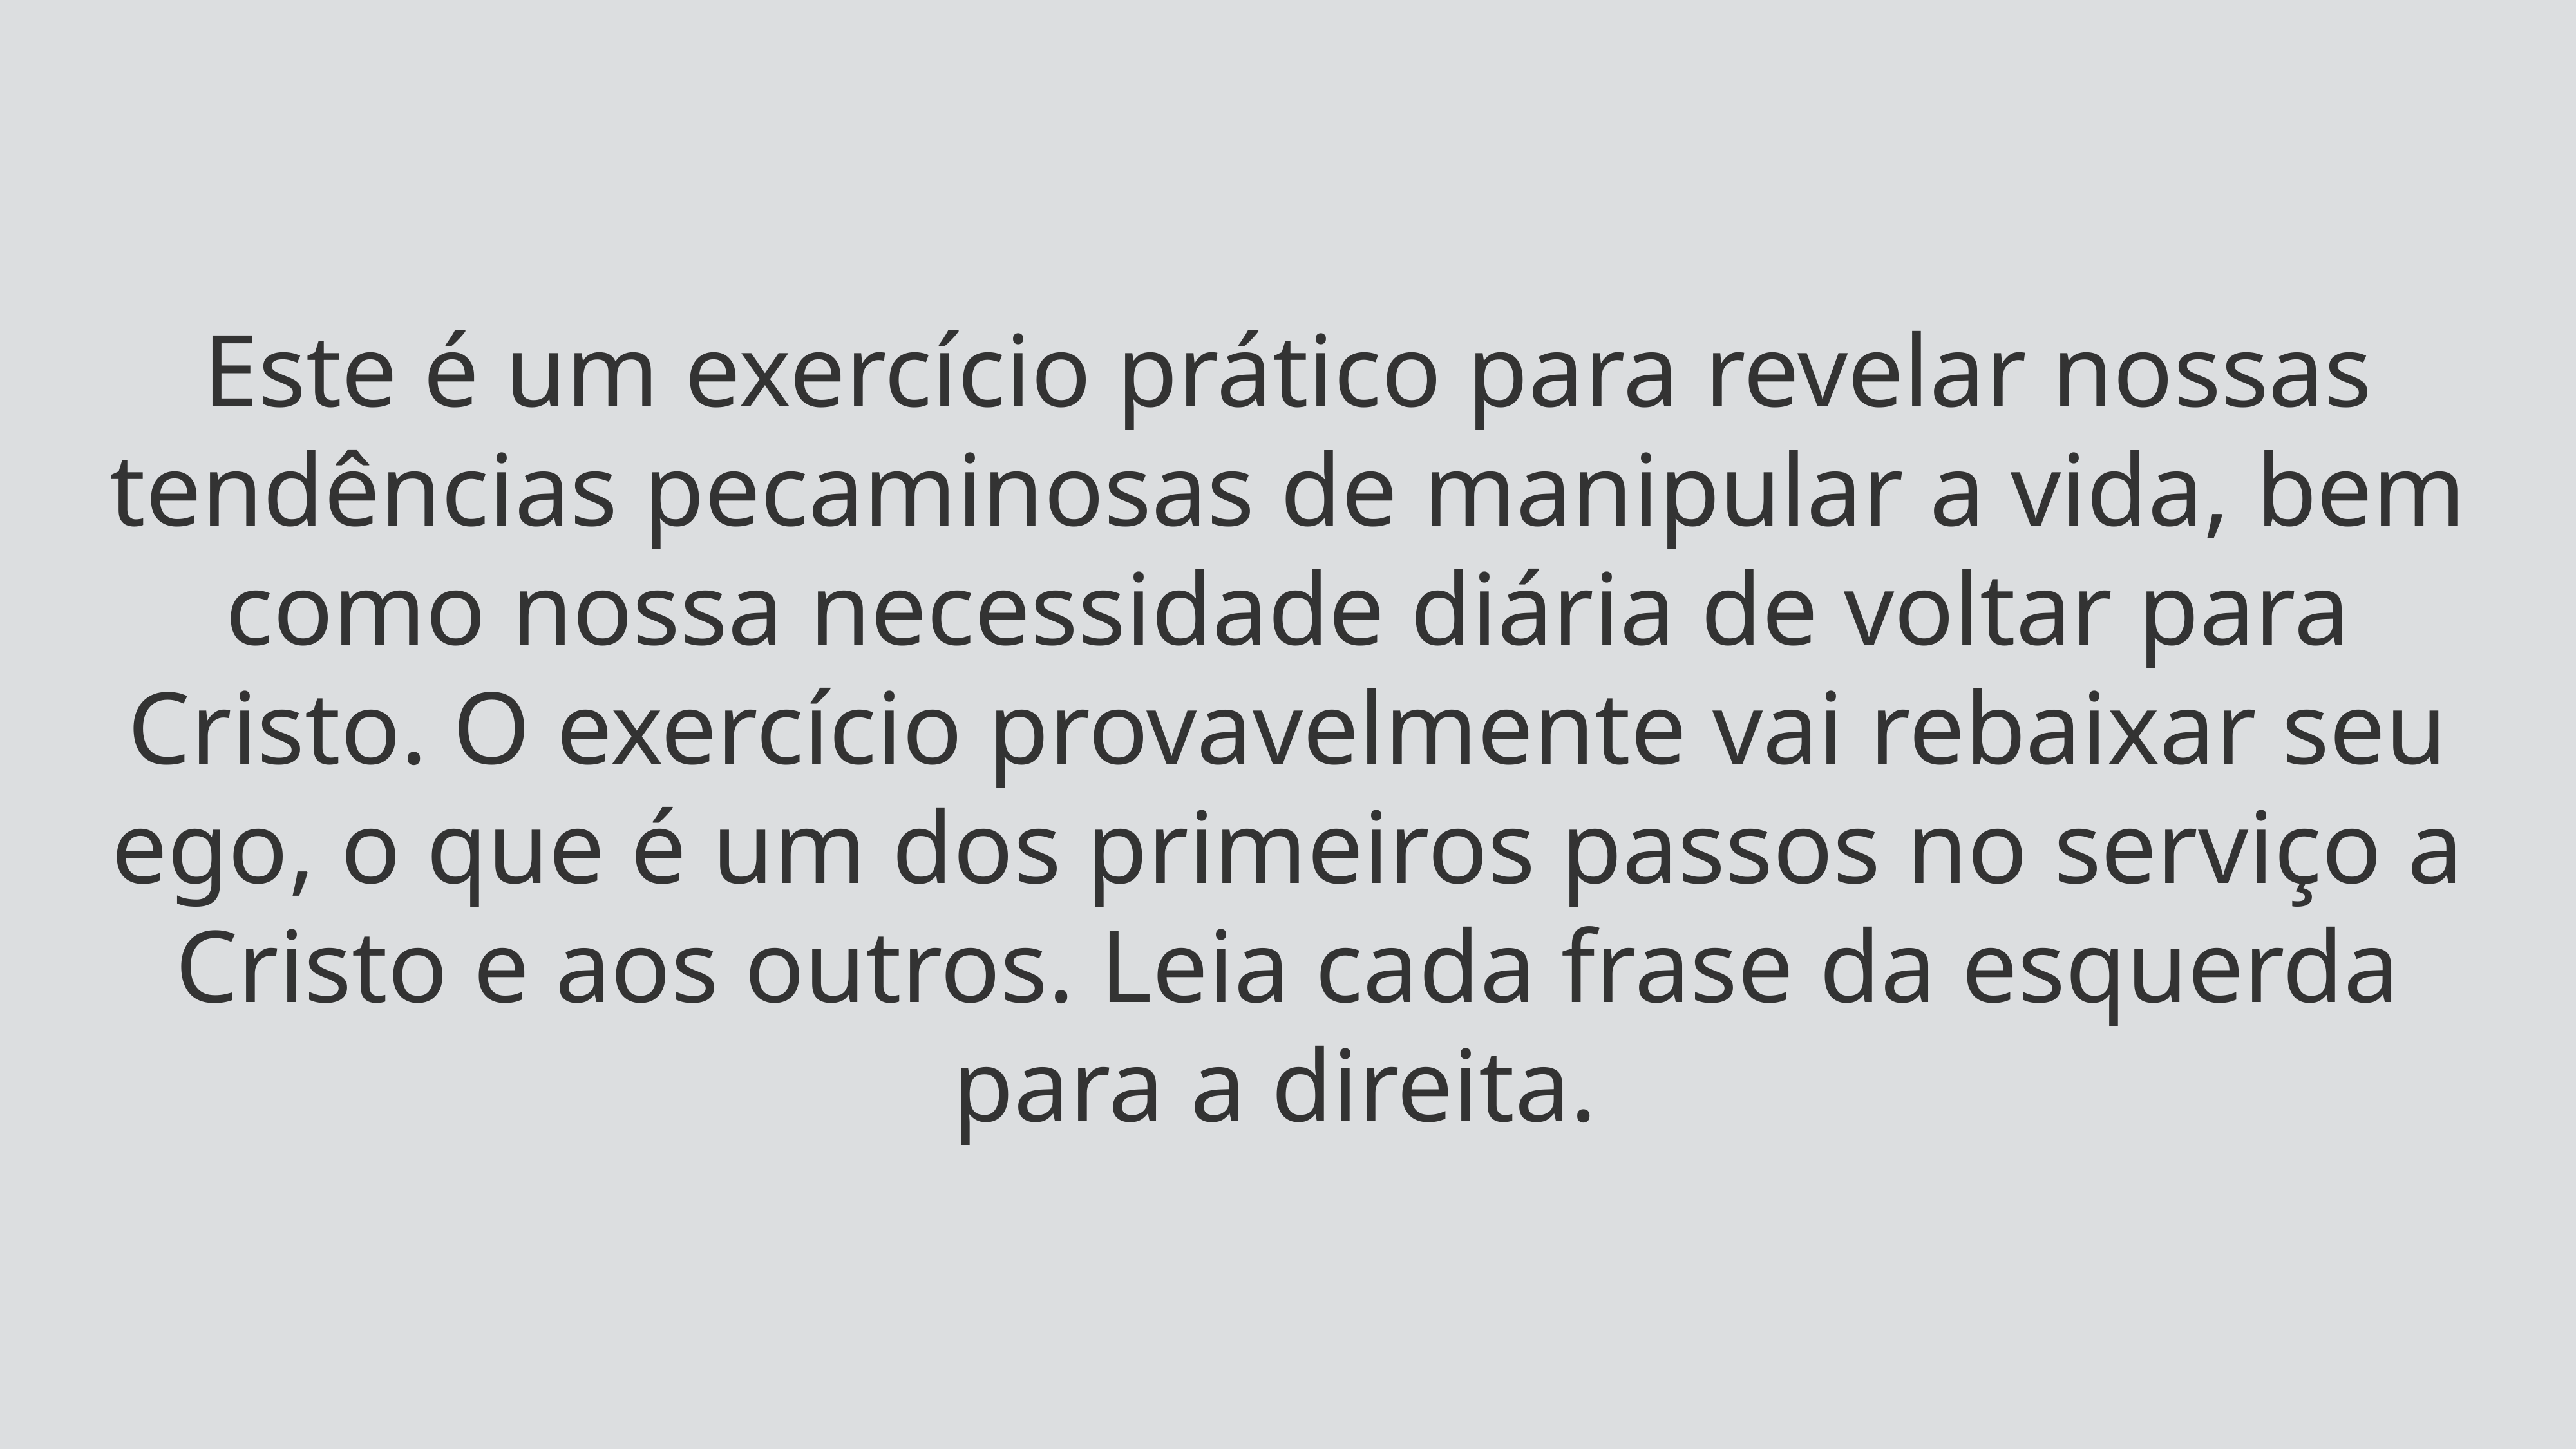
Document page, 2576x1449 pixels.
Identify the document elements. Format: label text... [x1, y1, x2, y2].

text_box Este é um exercício prático para revelar nossas tendências pecaminosas de manipular a vida, bem como nossa necessidade diária de voltar para Cristo. O exercício provavelmente vai rebaixar seu ego, o que é um dos primeiros passos no serviço a Cristo e aos outros. Leia cada frase da esquerda para a direita. [79, 299, 2497, 1150]
